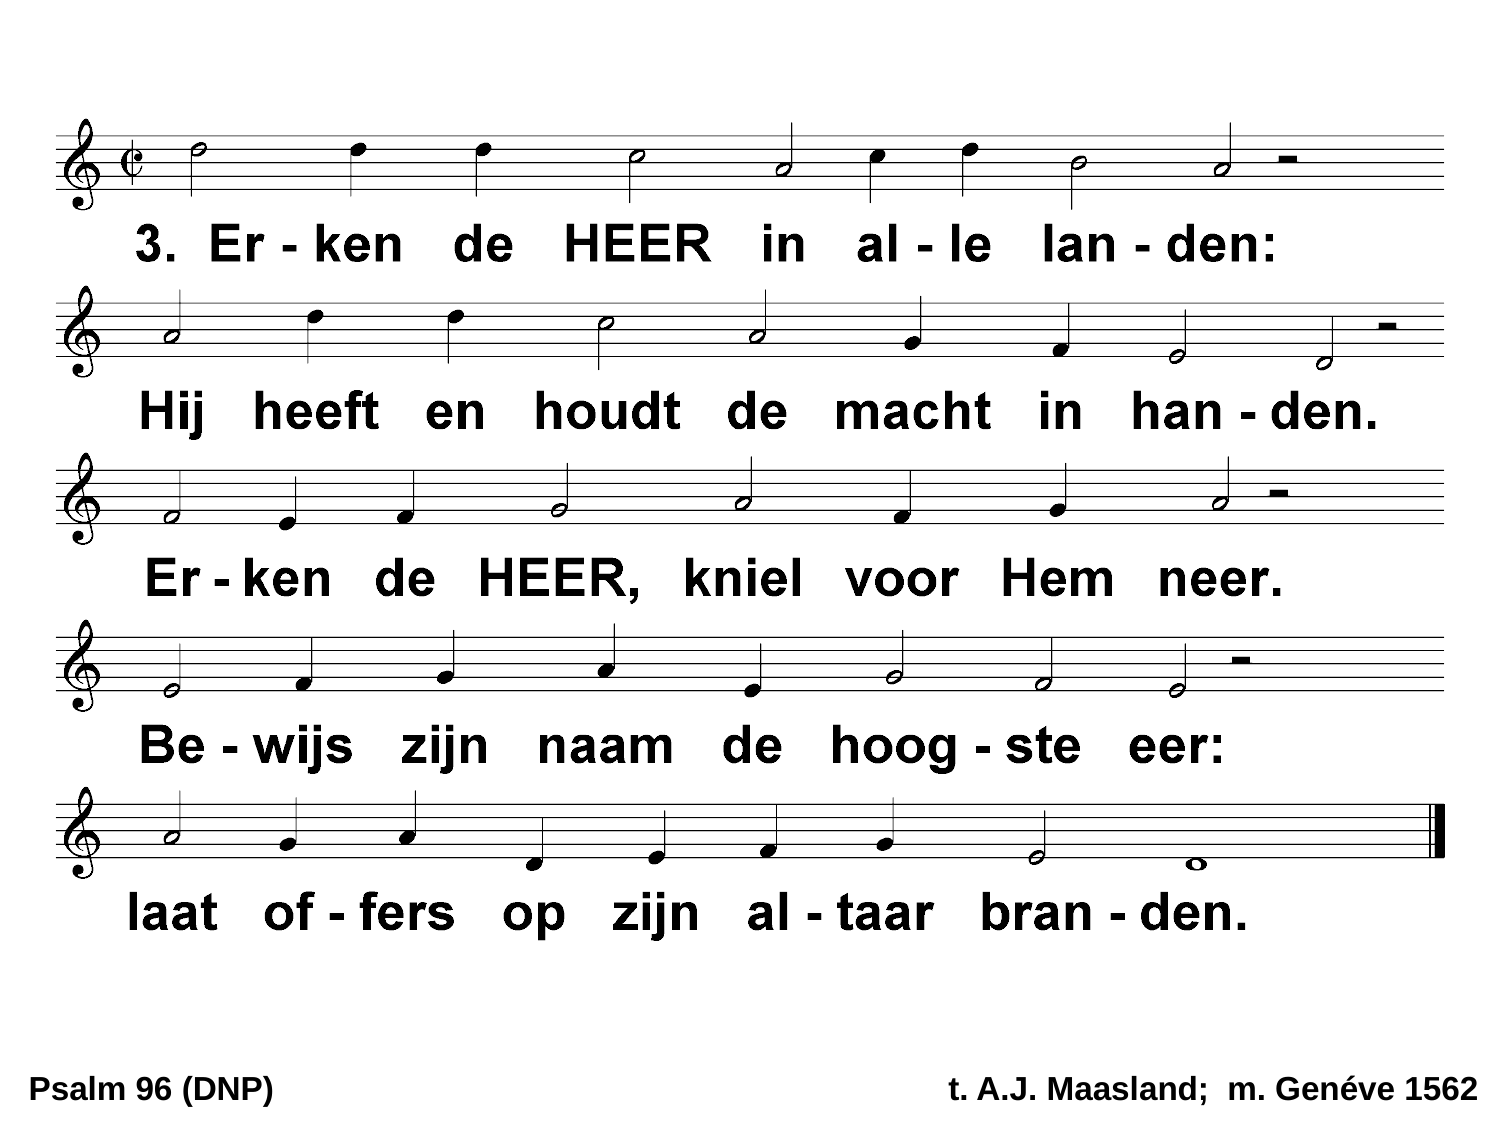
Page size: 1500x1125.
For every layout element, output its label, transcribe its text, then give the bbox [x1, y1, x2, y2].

text_box Psalm 96 (DNP) t. A.J. Maasland; m. Genéve 1562 [13, 1059, 1495, 1115]
picture [41, 103, 1459, 956]
